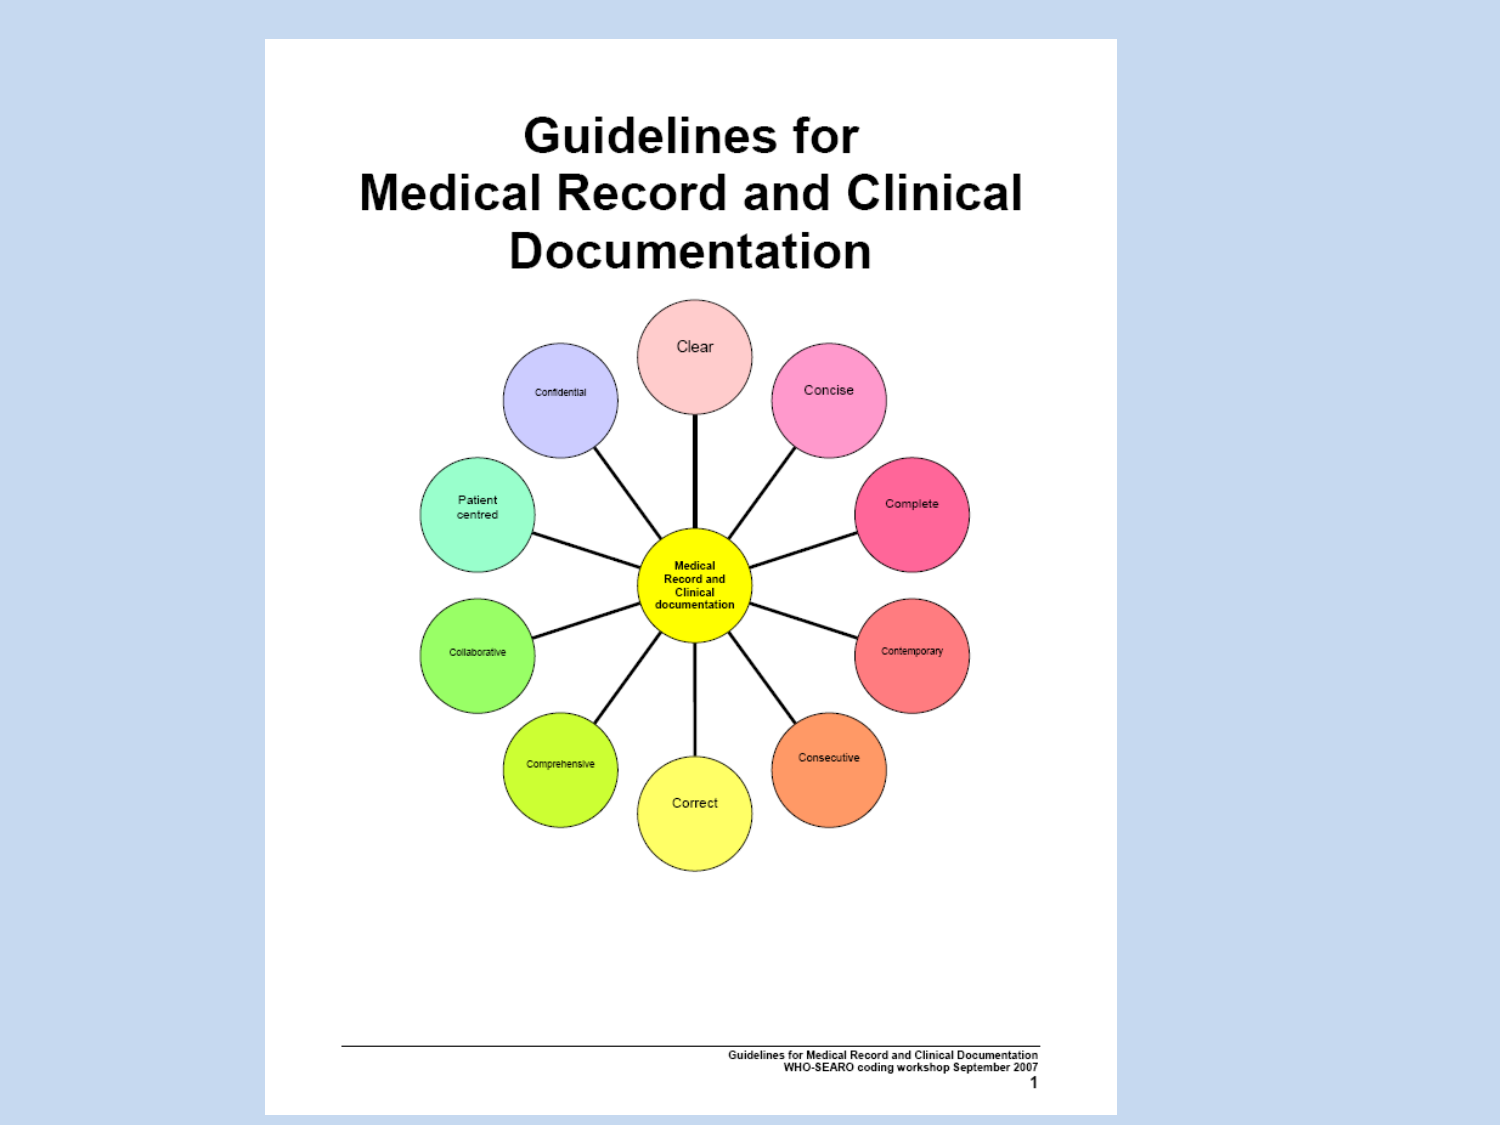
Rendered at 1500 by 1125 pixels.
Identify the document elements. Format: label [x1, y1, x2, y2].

picture [265, 39, 1117, 1115]
